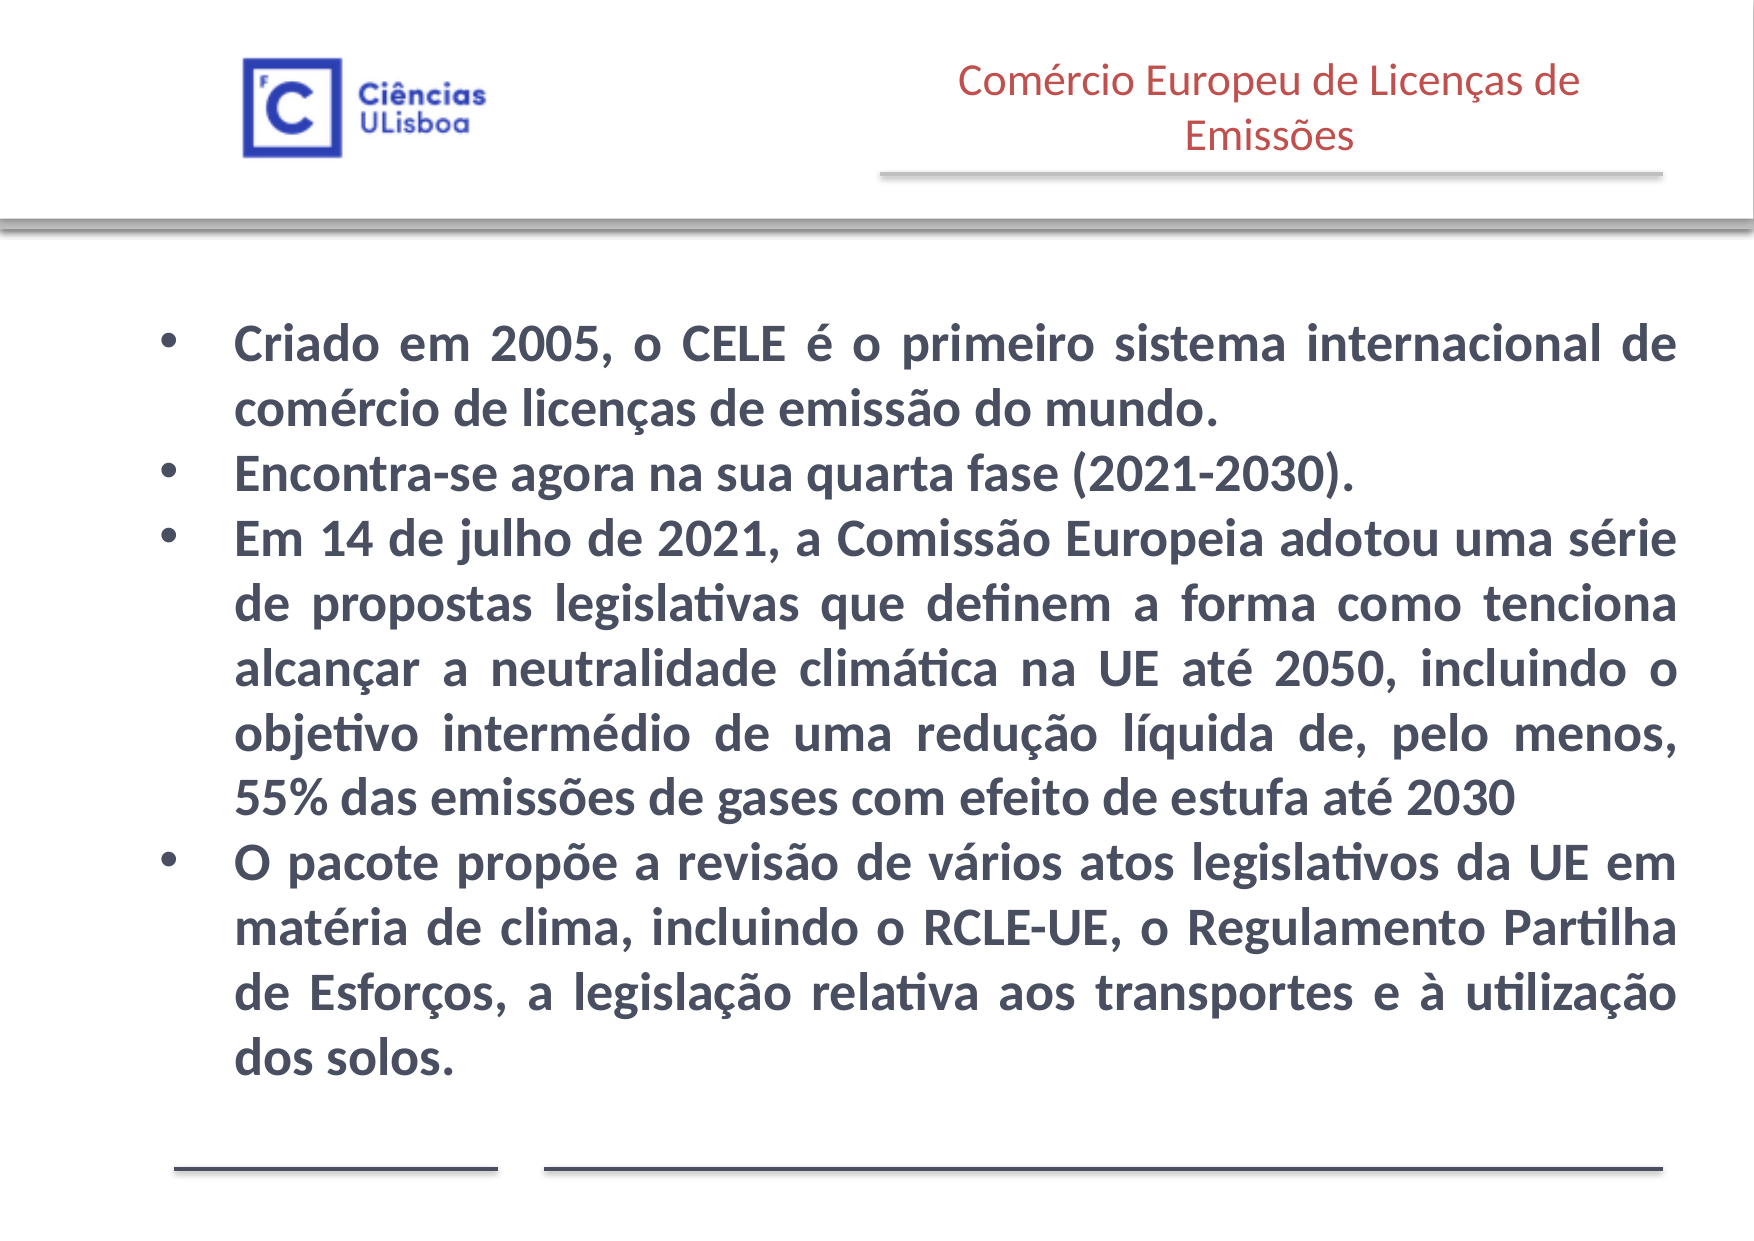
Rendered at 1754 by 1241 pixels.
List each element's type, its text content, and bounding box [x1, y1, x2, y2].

text_box Comércio Europeu de Licenças de Emissões [876, 41, 1663, 167]
picture [214, 27, 516, 186]
text_box Criado em 2005, o CELE é o primeiro sistema internacional de comércio de licenças de emissão do mundo. Encontra-se agora na sua quarta fase (2021-2030). Em 14 de julho de 2021, a Comissão Europeia adotou uma série de propostas legislativas que definem a forma como tenciona alcançar a neutralidade climática na UE até 2050, incluindo o objetivo intermédio de uma redução líquida de, pelo menos, 55% das emissões de gases com efeito de estufa até 2030 O pacote propõe a revisão de vários atos legislativos da UE em matéria de clima, incluindo o RCLE-UE, o Regulamento Partilha de Esforços, a legislação relativa aos transportes e à utilização dos solos. [85, 241, 1696, 1094]
text_box [0, 0, 1754, 219]
